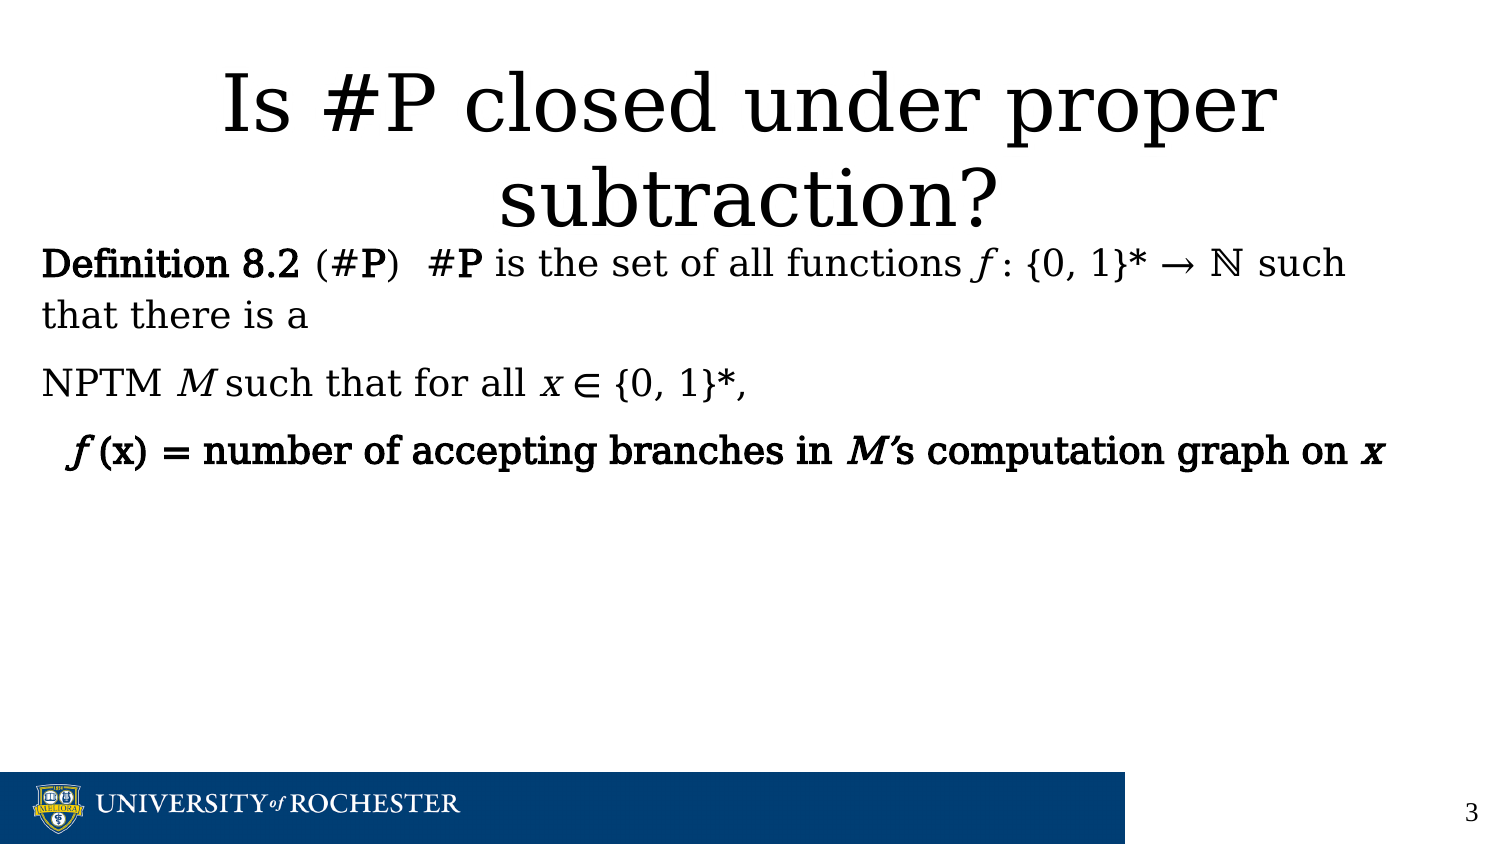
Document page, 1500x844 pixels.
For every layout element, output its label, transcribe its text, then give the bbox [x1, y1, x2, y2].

slide_number ‹#› [1403, 779, 1494, 844]
title Is #P closed under proper subtraction? [74, 76, 1426, 217]
picture [0, 772, 1125, 844]
text_box Definition 8.2 (#P) #P is the set of all functions ƒ : {0, 1}* → ℕ such that there is a NPTM M such that for all x ∈ {0, 1}*, ƒ (x) = number of accepting branches in M’s computation graph on x [26, 217, 1426, 486]
